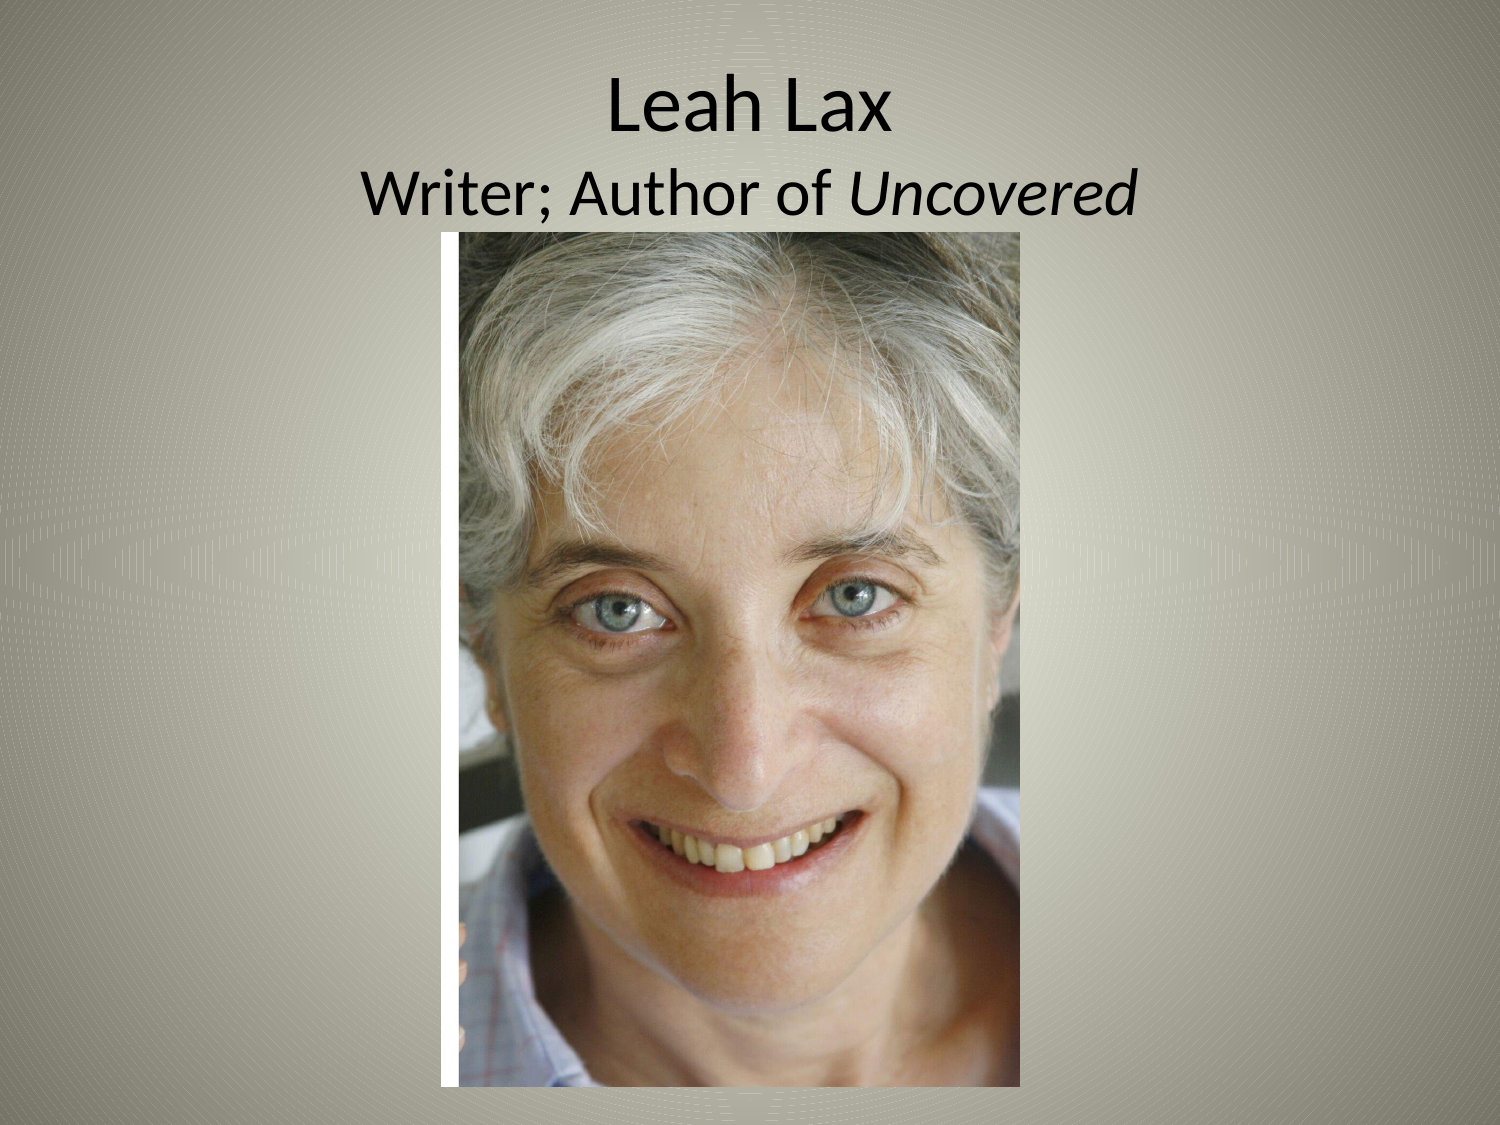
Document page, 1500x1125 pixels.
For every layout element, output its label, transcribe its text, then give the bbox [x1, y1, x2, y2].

title Leah Lax Writer; Author of Uncovered [75, 45, 1425, 233]
picture [441, 232, 1020, 1087]
